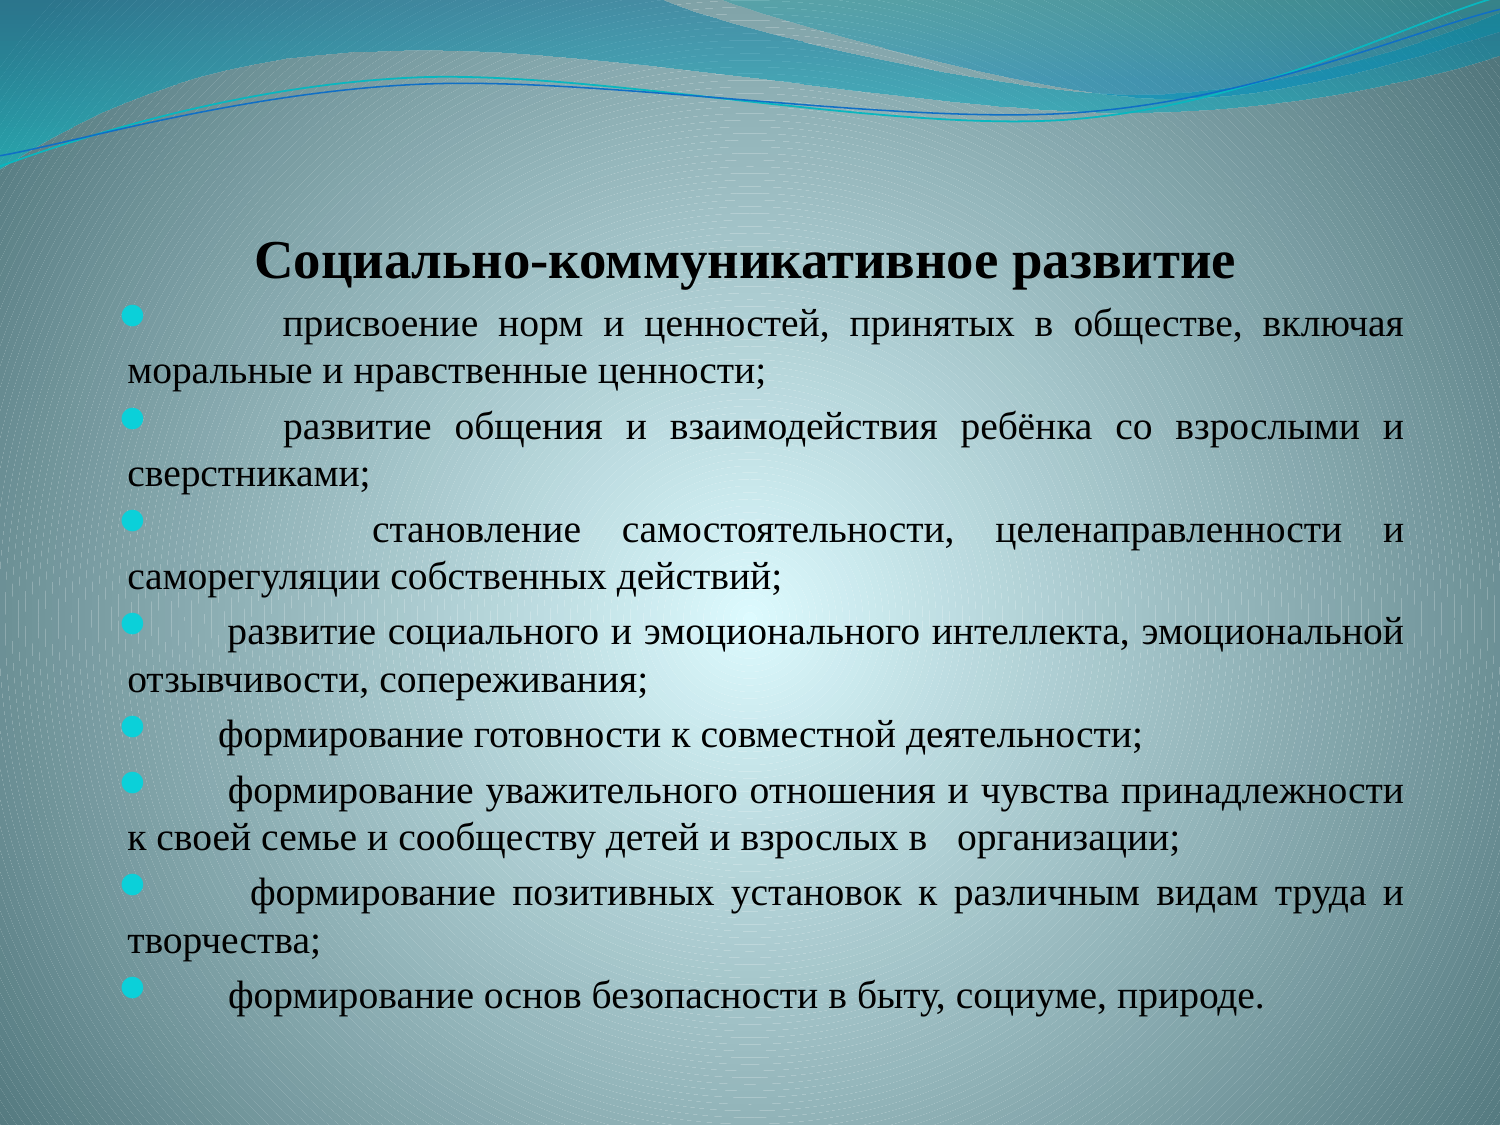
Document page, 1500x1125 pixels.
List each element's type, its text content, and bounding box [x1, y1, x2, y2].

list Социально-коммуникативное развитие присвоение норм и ценностей, принятых в обществе, включая моральные и нравственные ценности; развитие общения и взаимодействия ребёнка со взрослыми и сверстниками; становление самостоятельности, целенаправленности и саморегуляции собственных действий; развитие социального и эмоционального интеллекта, эмоциональной отзывчивости, сопереживания; формирование готовности к совместной деятельности; формирование уважительного отношения и чувства принадлежности к своей семье и сообществу детей и взрослых в организации; формирование позитивных установок к различным видам труда и творчества; формирование основ безопасности в быту, социуме, природе. [70, 46, 1421, 1050]
